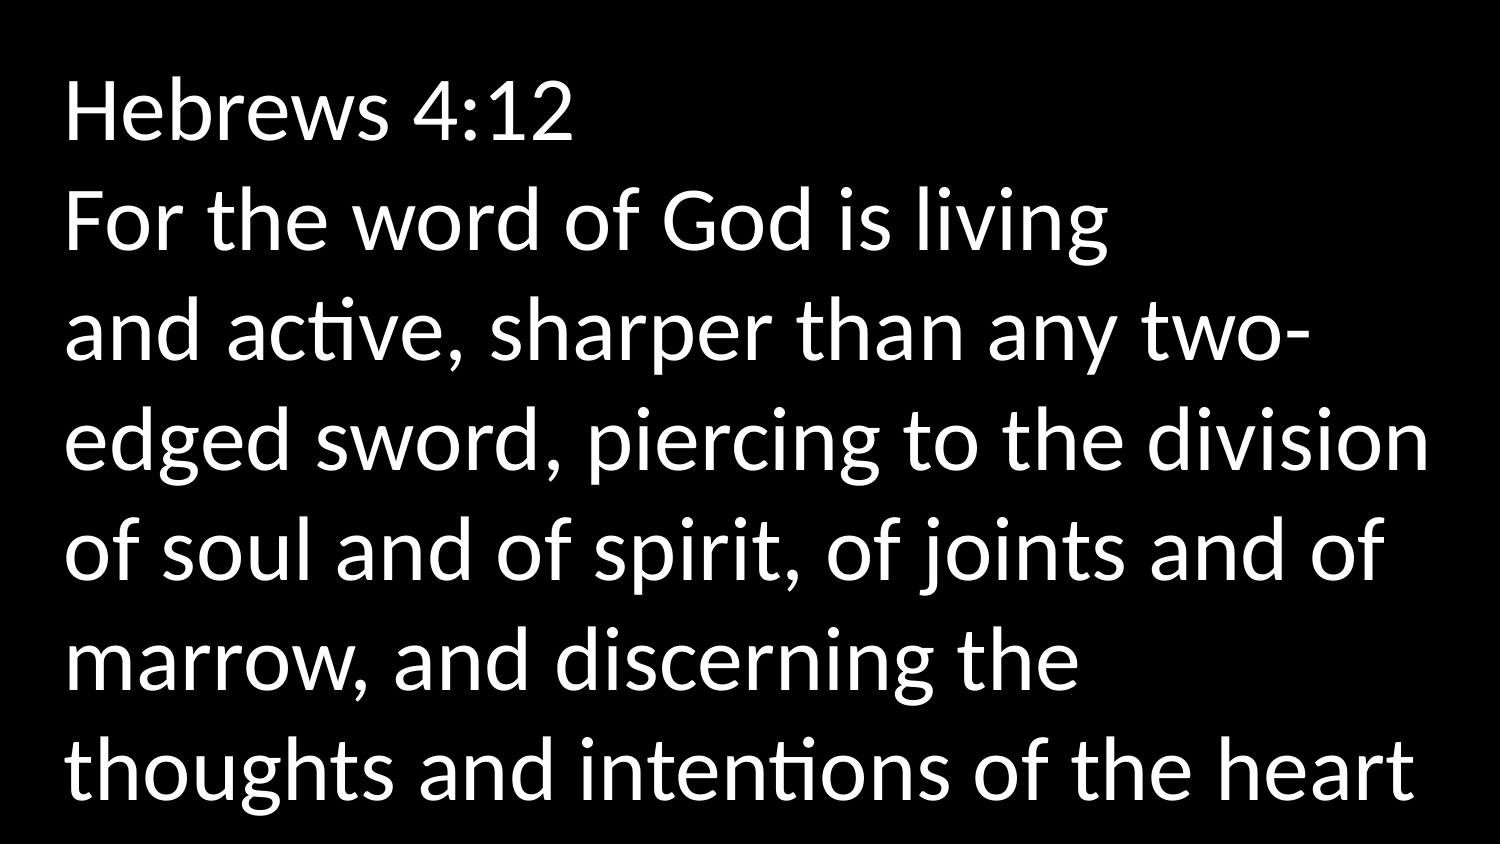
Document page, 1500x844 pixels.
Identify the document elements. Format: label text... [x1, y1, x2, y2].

text_box Hebrews 4:12 For the word of God is living and active, sharper than any two-edged sword, piercing to the division of soul and of spirit, of joints and of marrow, and discerning the thoughts and intentions of the heart [49, 41, 1450, 827]
